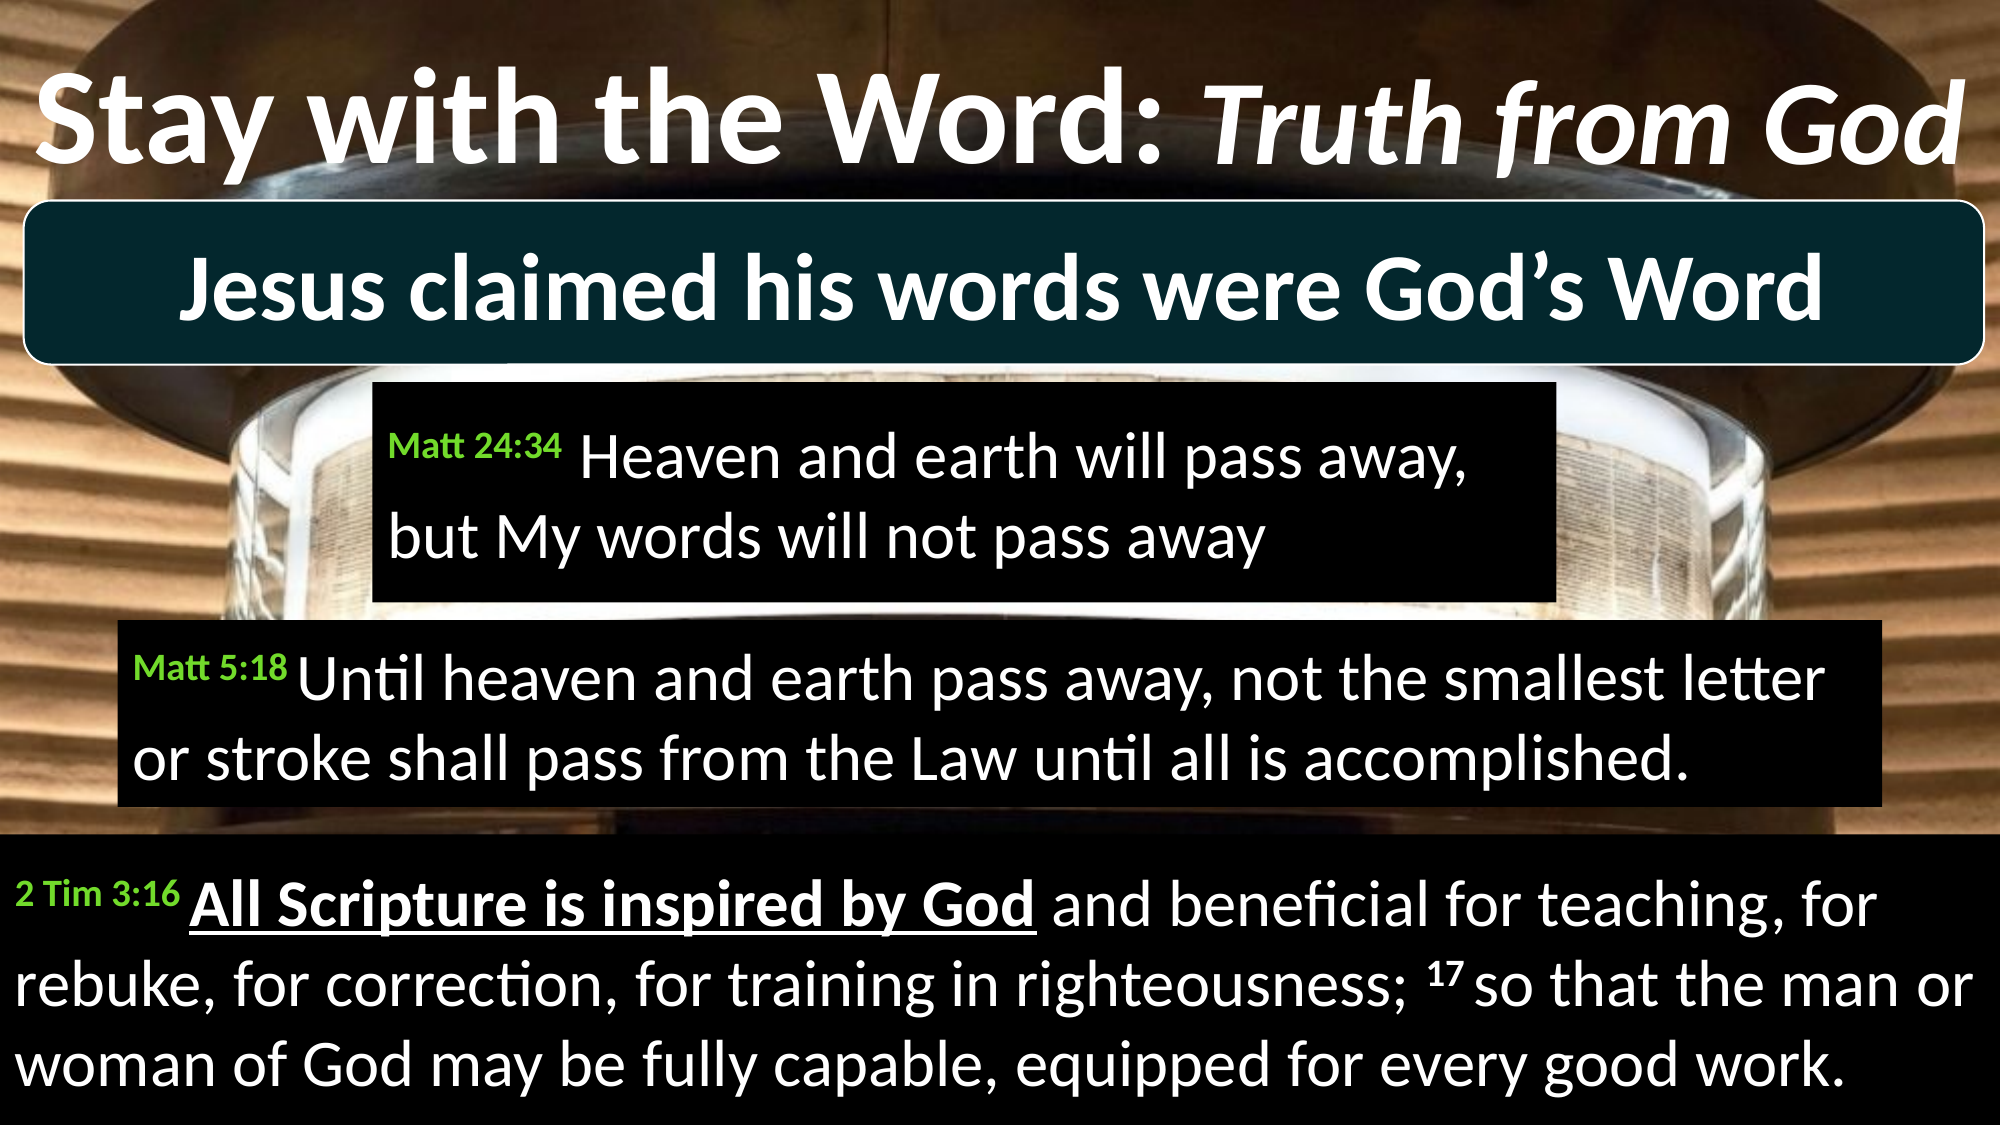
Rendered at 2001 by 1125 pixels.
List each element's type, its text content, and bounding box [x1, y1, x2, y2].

picture [0, 0, 2000, 980]
text_box 2 Tim 3:16 All Scripture is inspired by God and beneficial for teaching, for rebuke, for correction, for training in righteousness; 17 so that the man or woman of God may be fully capable, equipped for every good work. [0, 980, 2000, 1125]
